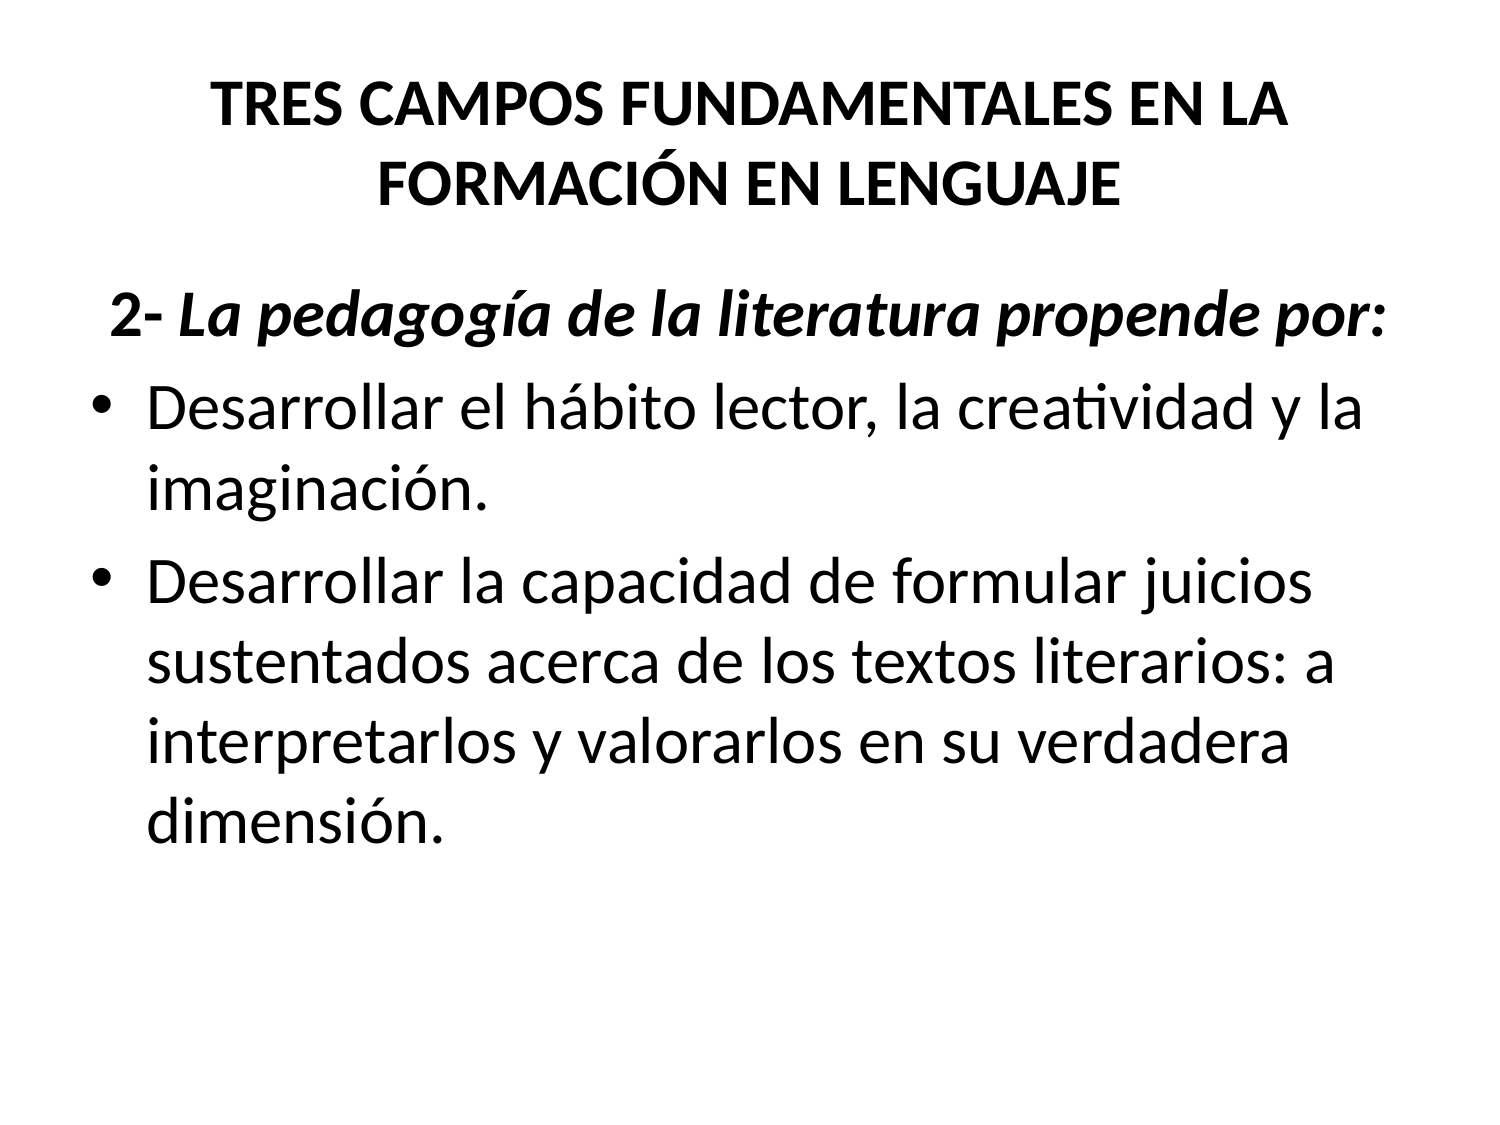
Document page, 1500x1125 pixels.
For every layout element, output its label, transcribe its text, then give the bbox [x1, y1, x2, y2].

list 2- La pedagogía de la literatura propende por: Desarrollar el hábito lector, la creatividad y la imaginación. Desarrollar la capacidad de formular juicios sustentados acerca de los textos literarios: a interpretarlos y valorarlos en su verdadera dimensión. [75, 262, 1425, 1005]
title TRES CAMPOS FUNDAMENTALES EN LA FORMACIÓN EN LENGUAJE [75, 45, 1425, 233]
